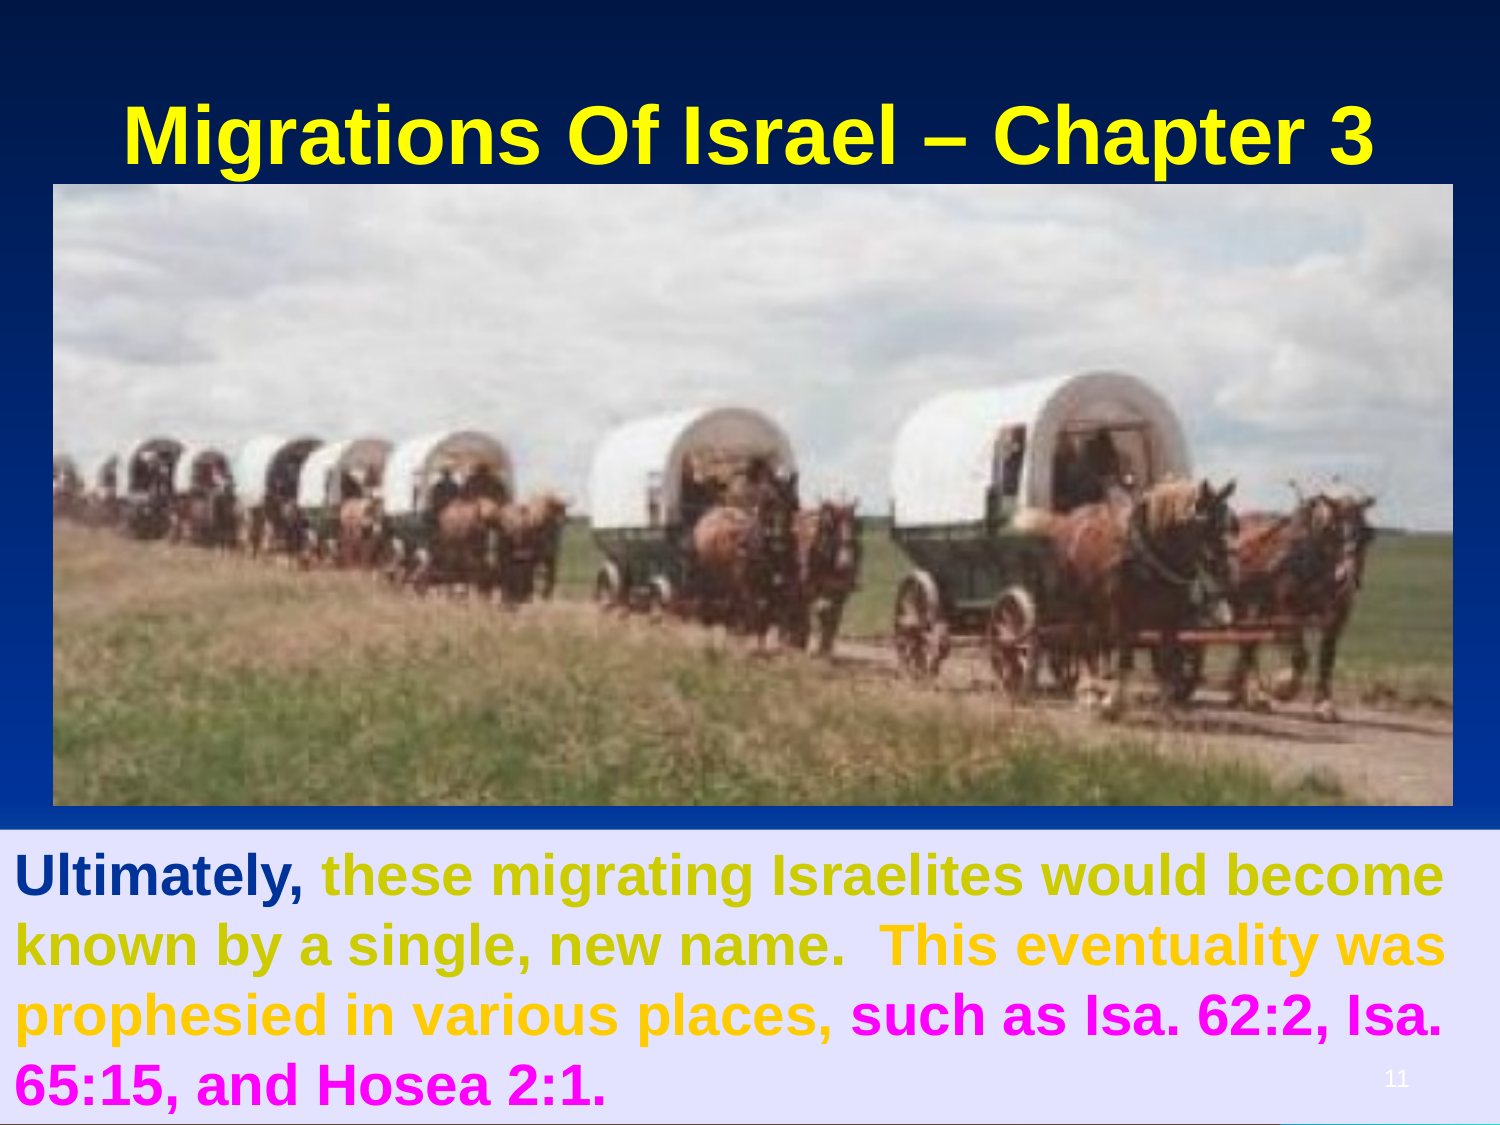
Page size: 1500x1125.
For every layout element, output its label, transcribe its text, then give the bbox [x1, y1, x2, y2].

picture [52, 184, 1454, 806]
text_box Ultimately, these migrating Israelites would become known by a single, new name. This eventuality was prophesied in various places, such as Isa. 62:2, Isa. 65:15, and Hosea 2:1. [0, 829, 1500, 1125]
slide_number 11 [1074, 1024, 1426, 1101]
title Migrations Of Israel – Chapter 3 [74, 37, 1426, 183]
